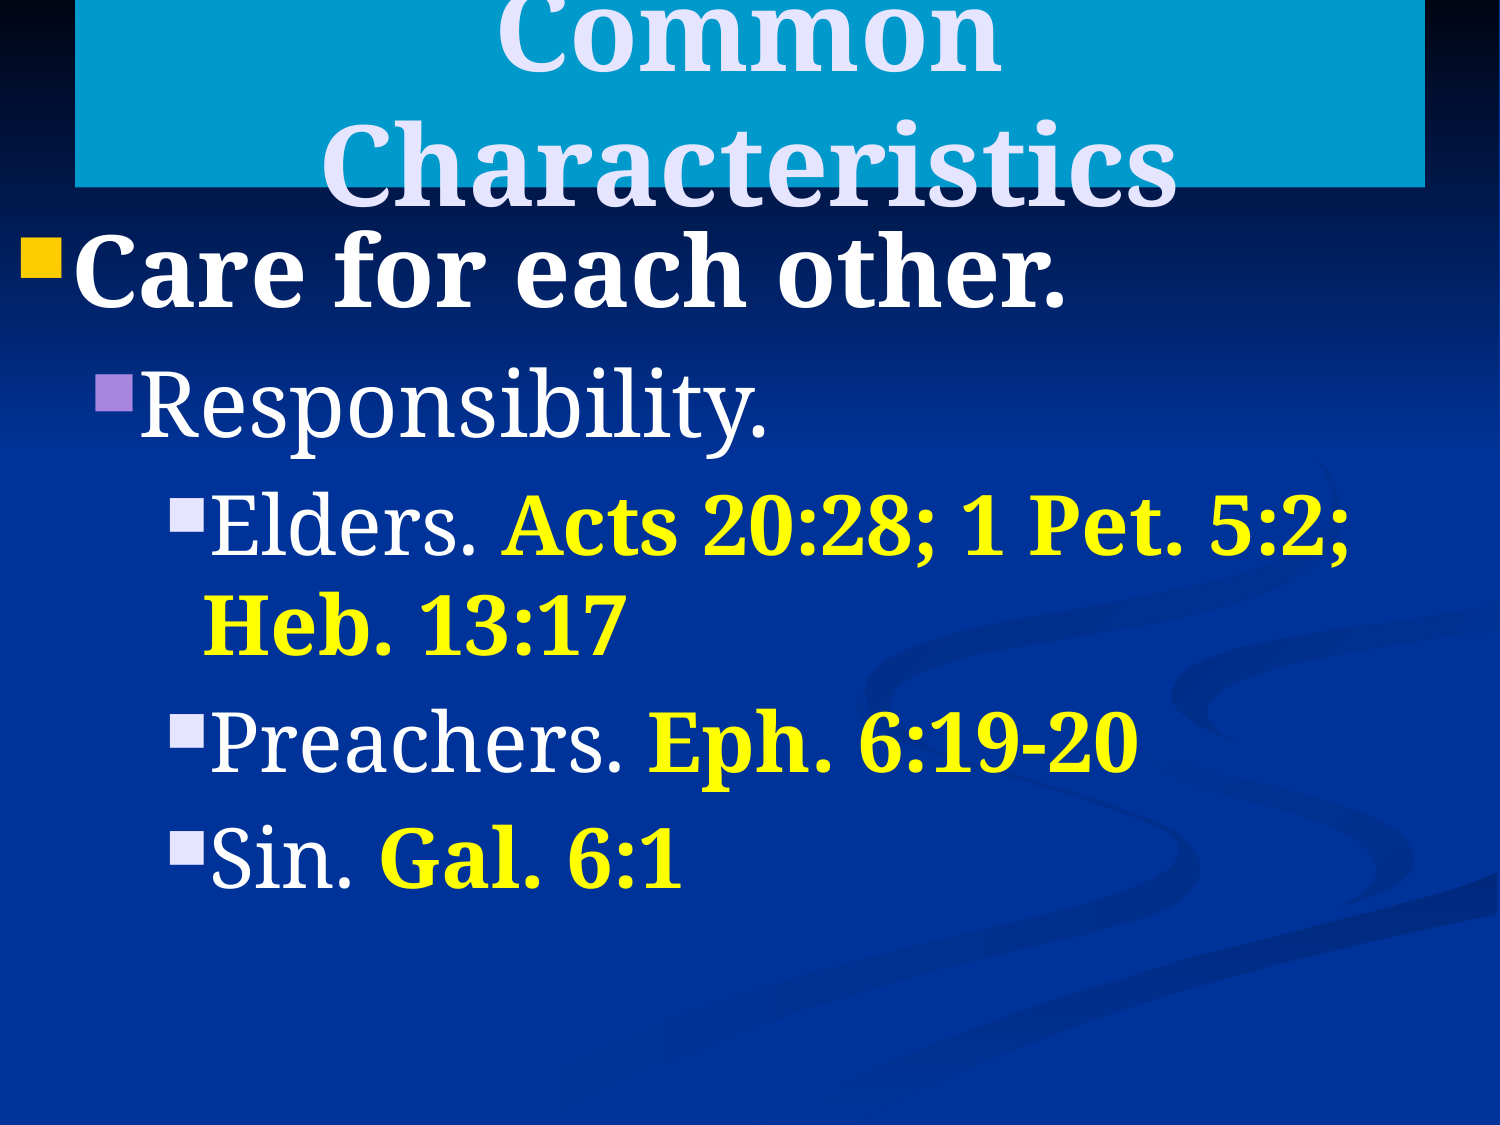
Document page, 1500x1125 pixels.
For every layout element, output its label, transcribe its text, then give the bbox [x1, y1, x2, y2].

title Common Characteristics [74, 0, 1426, 188]
list Care for each other. Responsibility. Elders. Acts 20:28; 1 Pet. 5:2; Heb. 13:17 Preachers. Eph. 6:19-20 Sin. Gal. 6:1 [0, 199, 1500, 1125]
